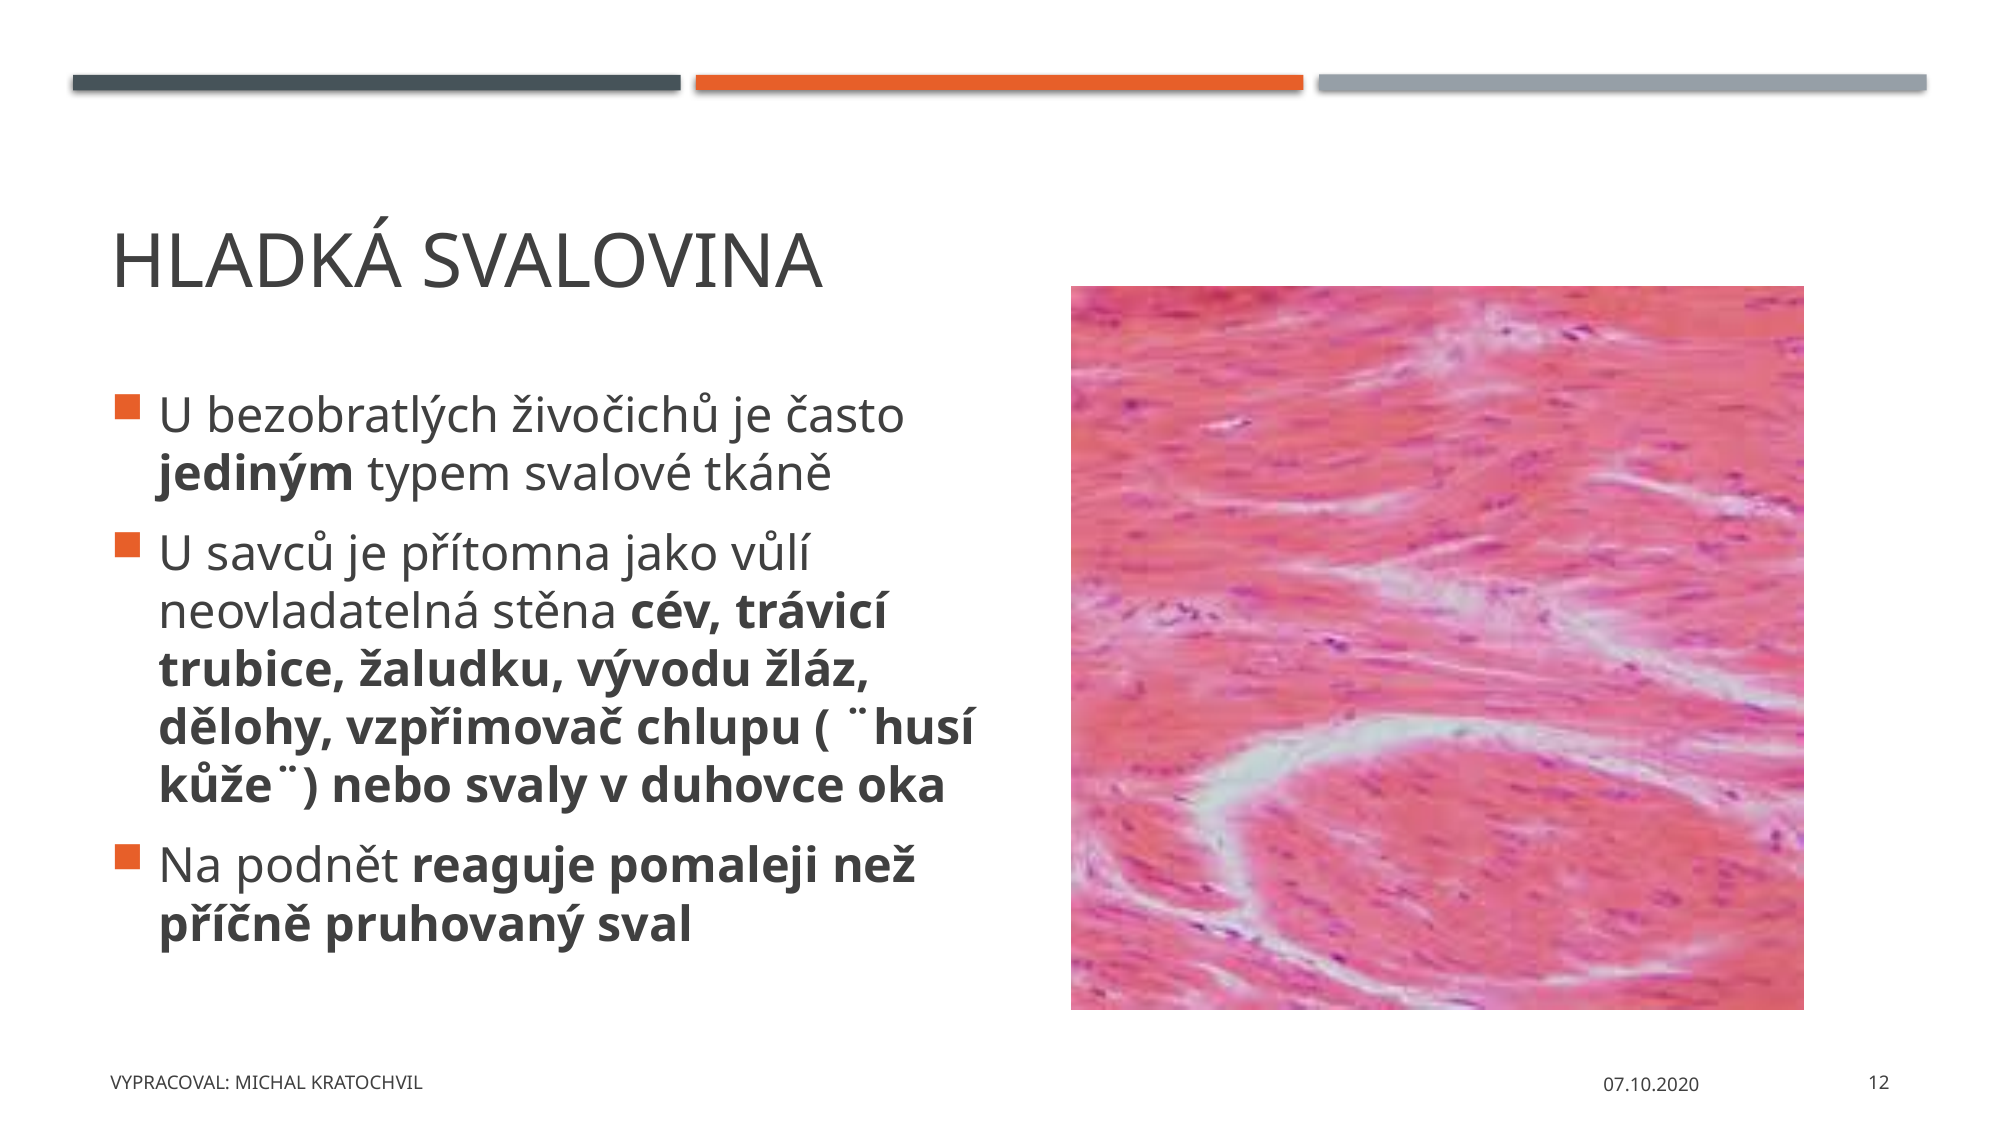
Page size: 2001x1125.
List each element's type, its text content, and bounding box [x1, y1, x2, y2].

slide_number 12 [1732, 1053, 1905, 1114]
title Hladká svalovina [95, 115, 1905, 311]
picture [1070, 286, 1805, 1011]
list U bezobratlých živočichů je často jediným typem svalové tkáně U savců je přítomna jako vůlí neovladatelná stěna cév, trávicí trubice, žaludku, vývodu žláz, dělohy, vzpřimovač chlupu ( ¨husí kůže¨) nebo svaly v duhovce oka Na podnět reaguje pomaleji než příčně pruhovaný sval [95, 354, 1000, 981]
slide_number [1247, 1053, 1715, 1114]
footer Vypracoval: Michal Kratochvil [95, 1053, 1230, 1114]
